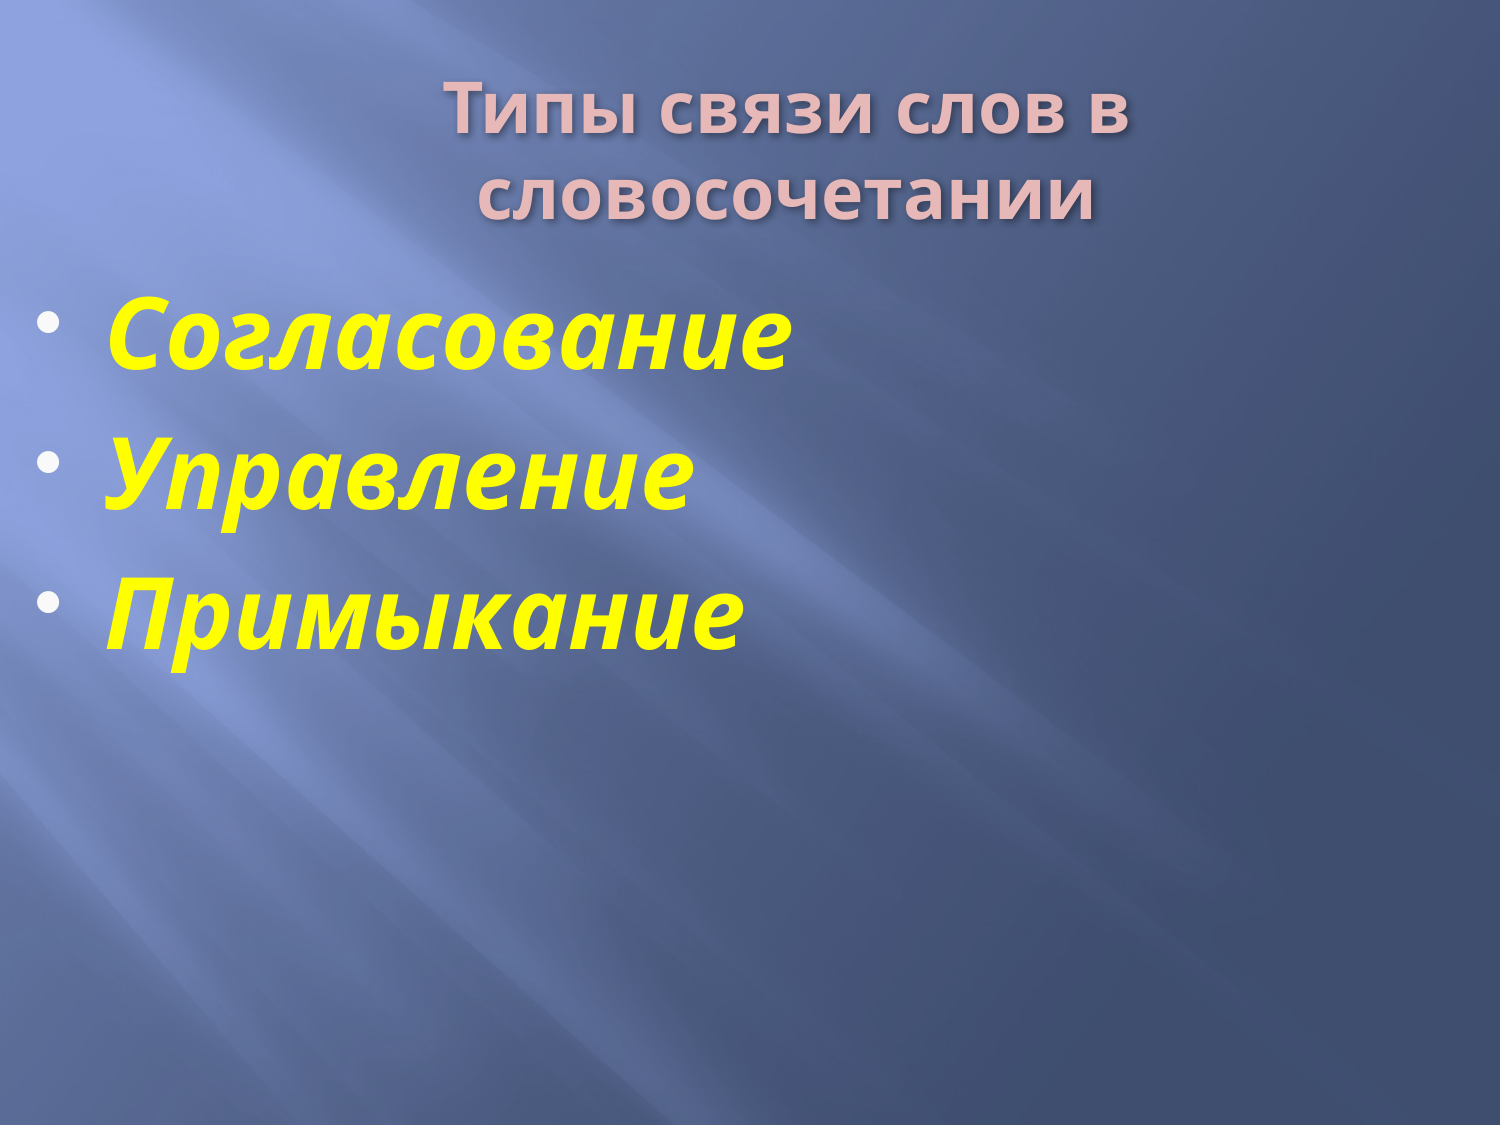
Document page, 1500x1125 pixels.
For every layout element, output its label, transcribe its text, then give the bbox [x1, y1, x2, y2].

list Согласование Управление Примыкание [0, 262, 1350, 1035]
title Типы связи слов в словосочетании [112, 54, 1463, 243]
